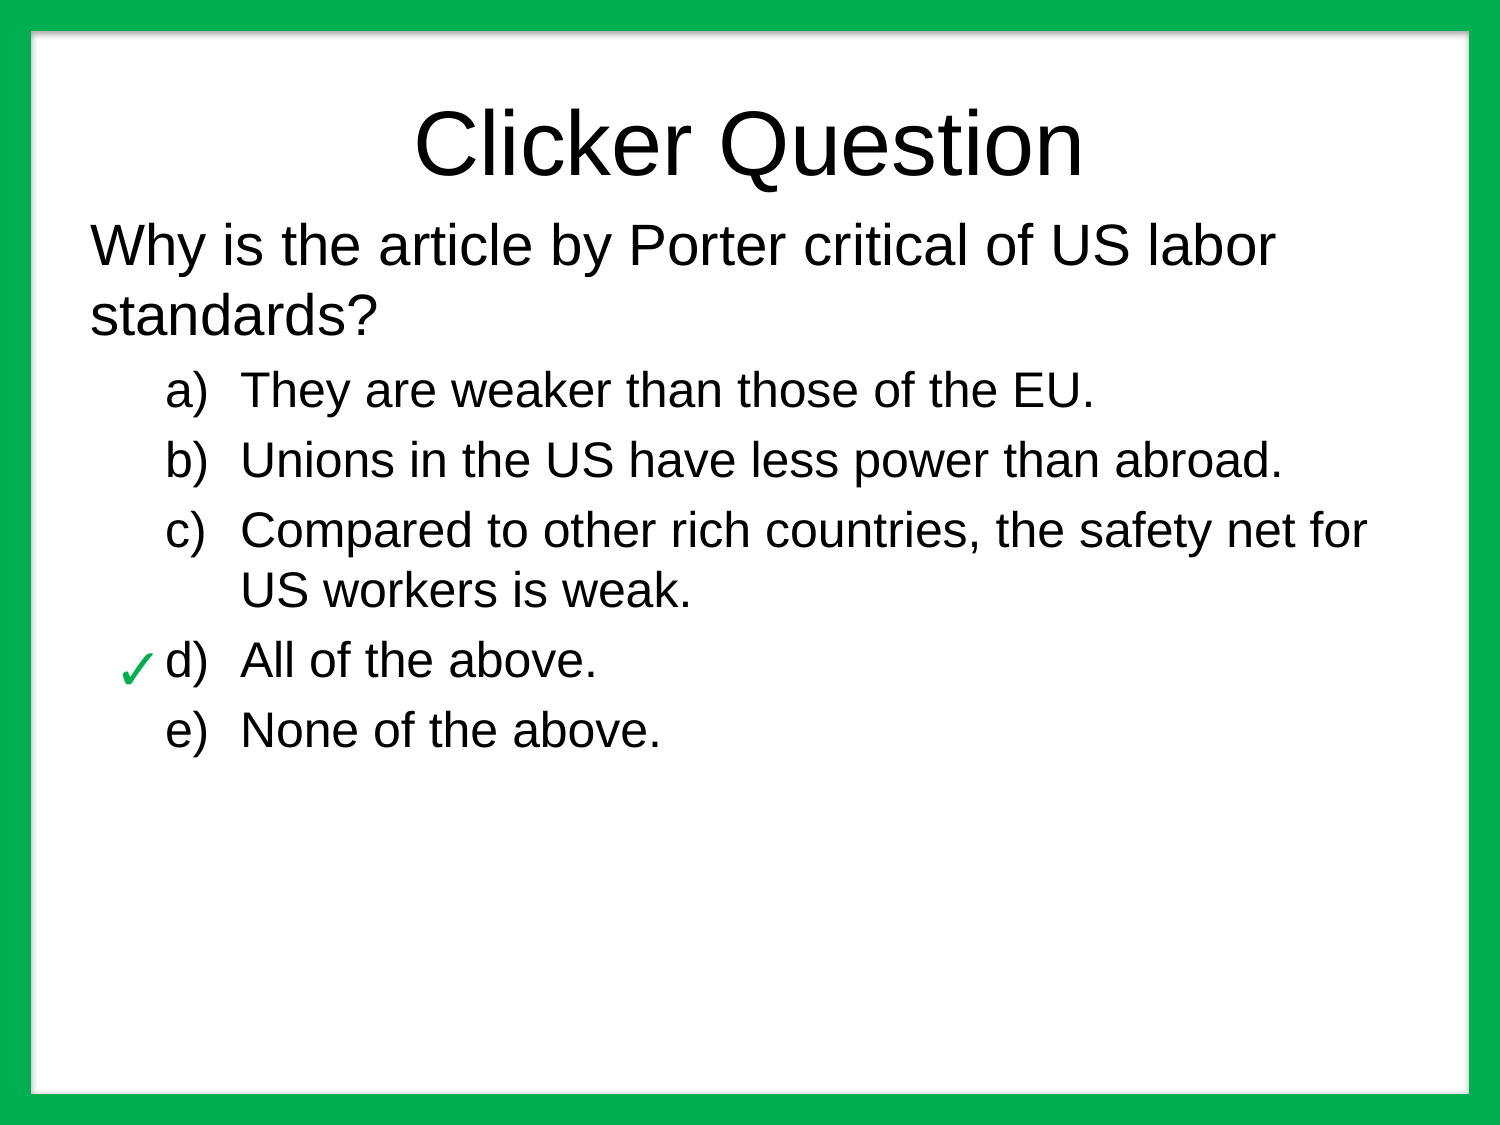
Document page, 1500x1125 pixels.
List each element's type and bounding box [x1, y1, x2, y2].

text_box [0, 0, 1500, 1125]
